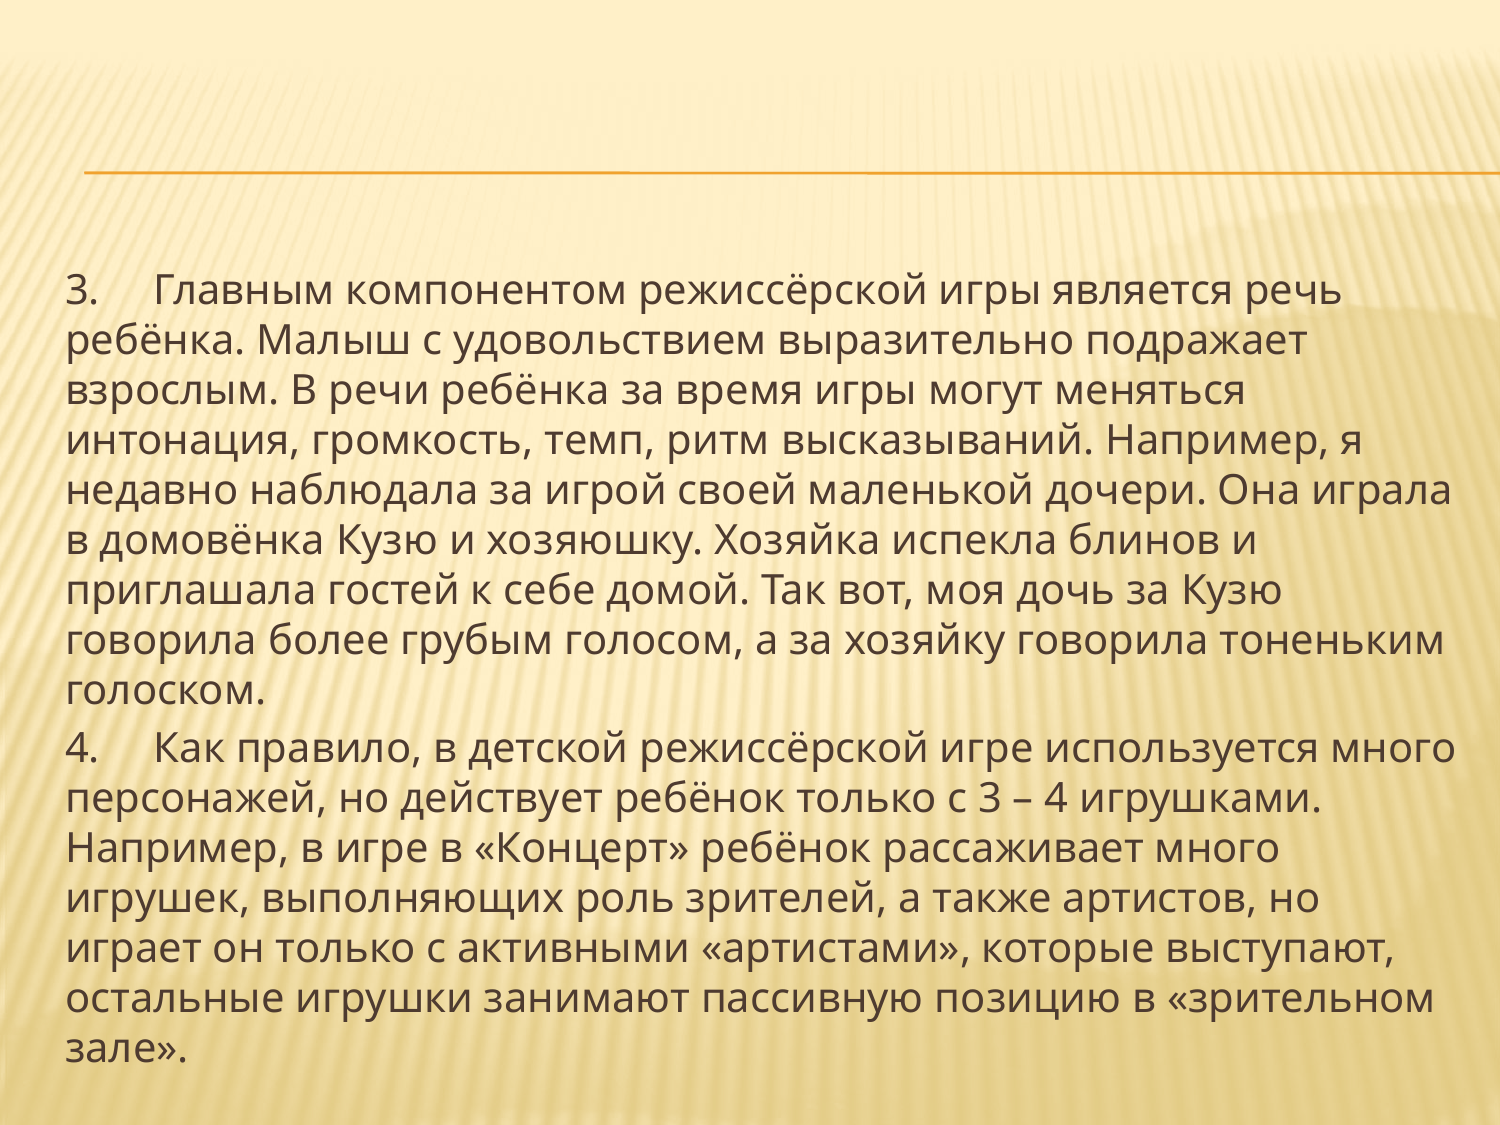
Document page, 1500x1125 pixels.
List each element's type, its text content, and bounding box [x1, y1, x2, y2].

list 3. Главным компонентом режиссёрской игры является речь ребёнка. Малыш с удовольствием выразительно подражает взрослым. В речи ребёнка за время игры могут меняться интонация, громкость, темп, ритм высказываний. Например, я недавно наблюдала за игрой своей маленькой дочери. Она играла в домовёнка Кузю и хозяюшку. Хозяйка испекла блинов и приглашала гостей к себе домой. Так вот, моя дочь за Кузю говорила более грубым голосом, а за хозяйку говорила тоненьким голоском. 4. Как правило, в детской режиссёрской игре используется много персонажей, но действует ребёнок только с 3 – 4 игрушками. Например, в игре в «Концерт» ребёнок рассаживает много игрушек, выполняющих роль зрителей, а также артистов, но играет он только с активными «артистами», которые выступают, остальные игрушки занимают пассивную позицию в «зрительном зале». [49, 254, 1476, 998]
